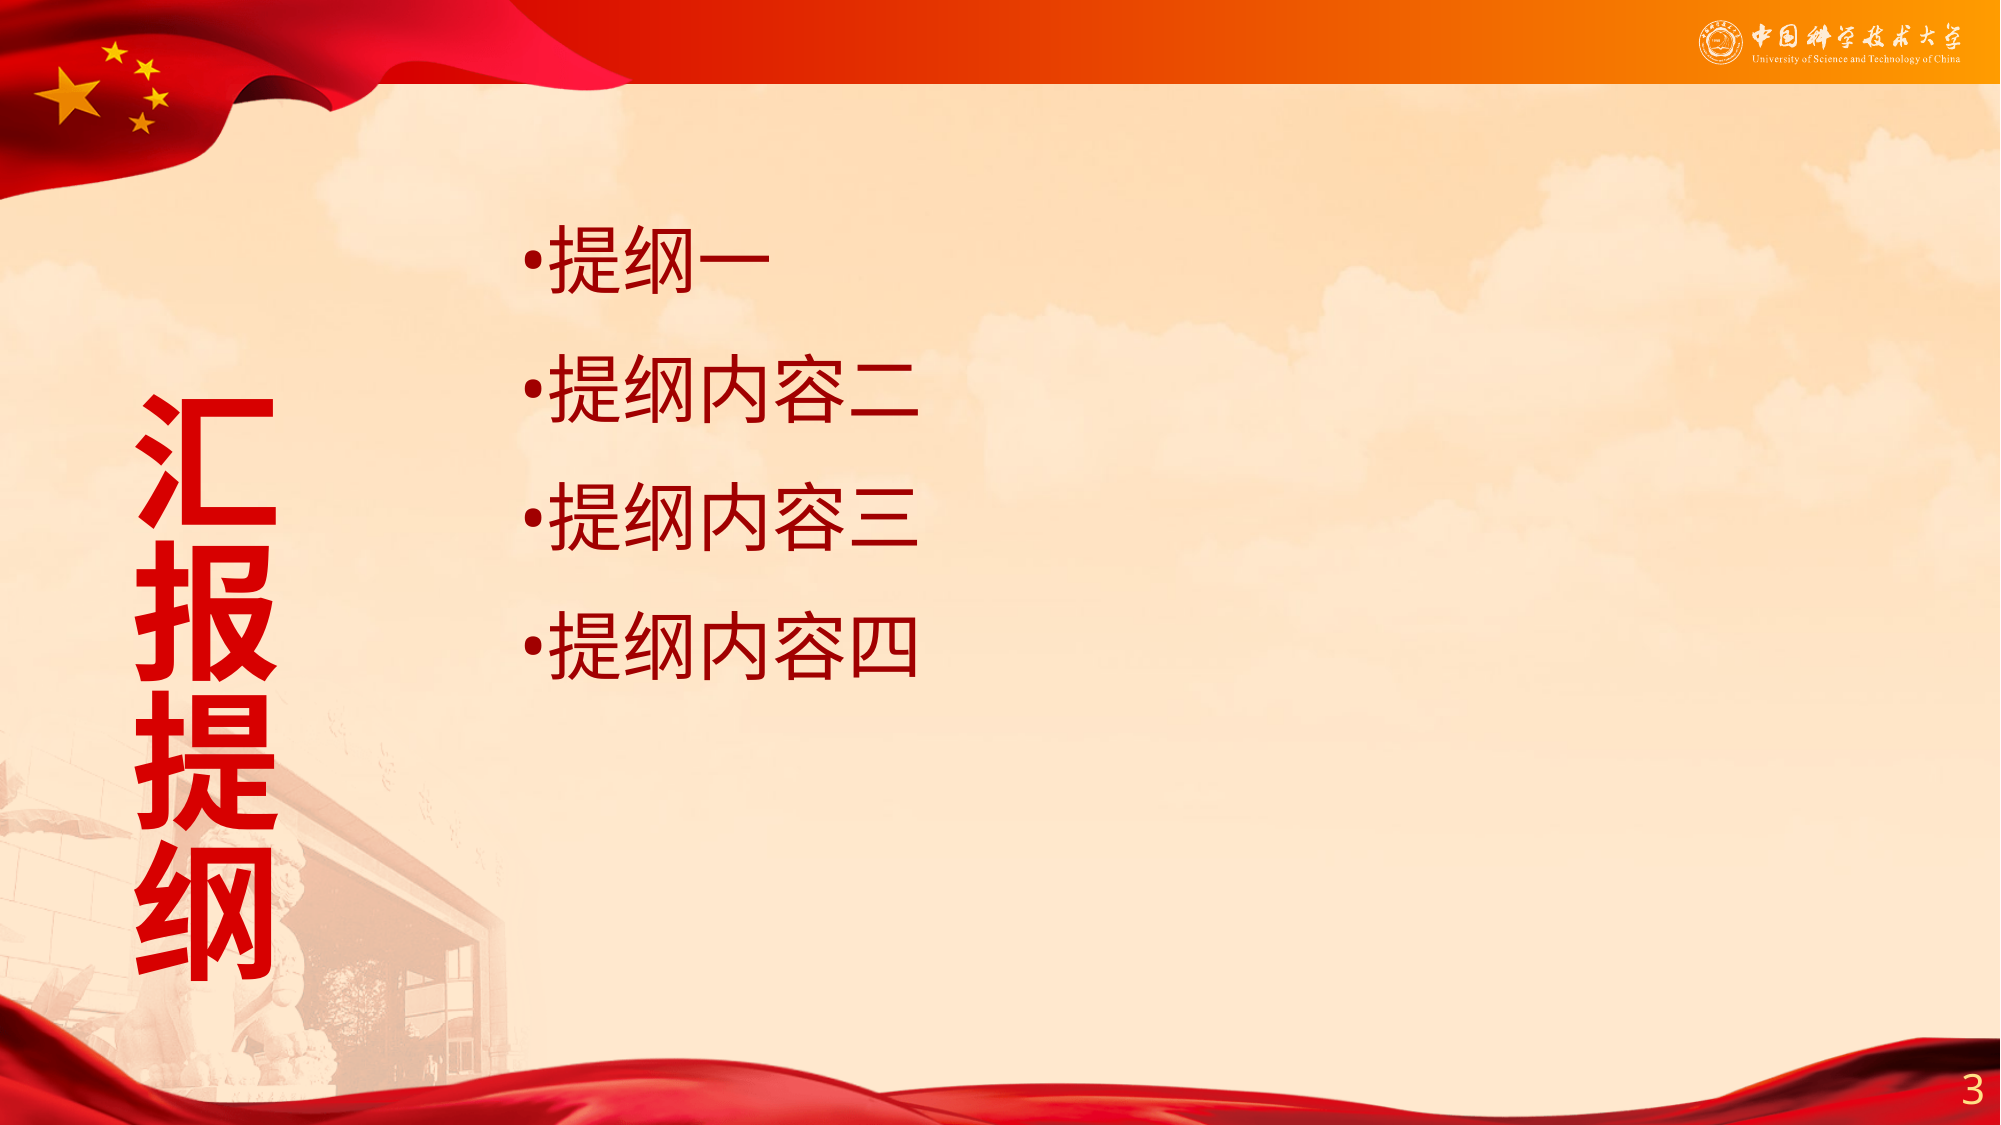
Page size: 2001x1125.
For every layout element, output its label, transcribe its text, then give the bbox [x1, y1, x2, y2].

list 提纲一 提纲内容二 提纲内容三 提纲内容四 [362, 186, 1920, 1004]
title 汇报提纲 [103, 187, 275, 1002]
picture [0, 0, 2001, 1125]
slide_number 2 [1895, 1055, 2000, 1116]
